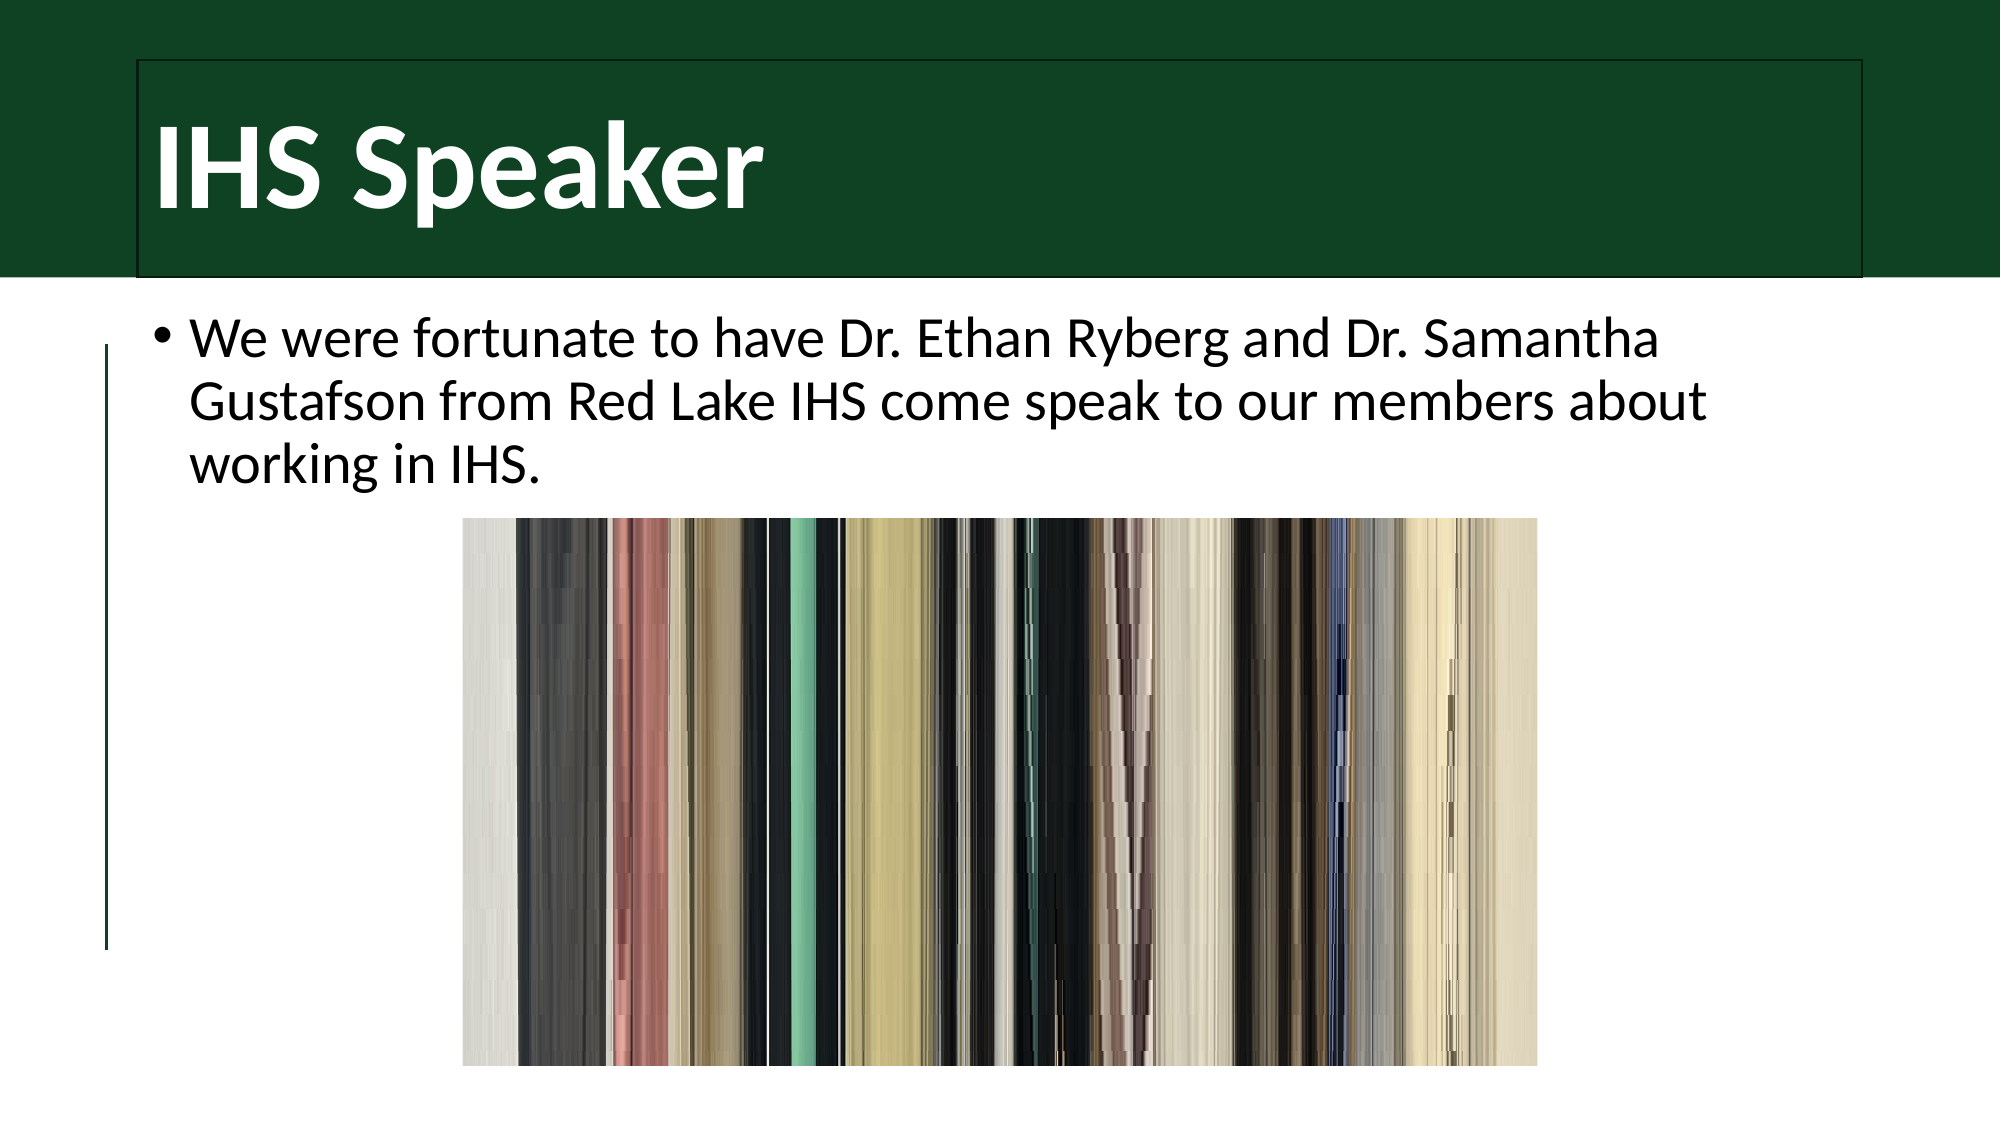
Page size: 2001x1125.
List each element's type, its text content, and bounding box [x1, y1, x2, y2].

list We were fortunate to have Dr. Ethan Ryberg and Dr. Samantha Gustafson from Red Lake IHS come speak to our members about working in IHS. [137, 299, 1863, 1014]
picture [462, 518, 1538, 1125]
title IHS Speaker [136, 59, 1863, 278]
